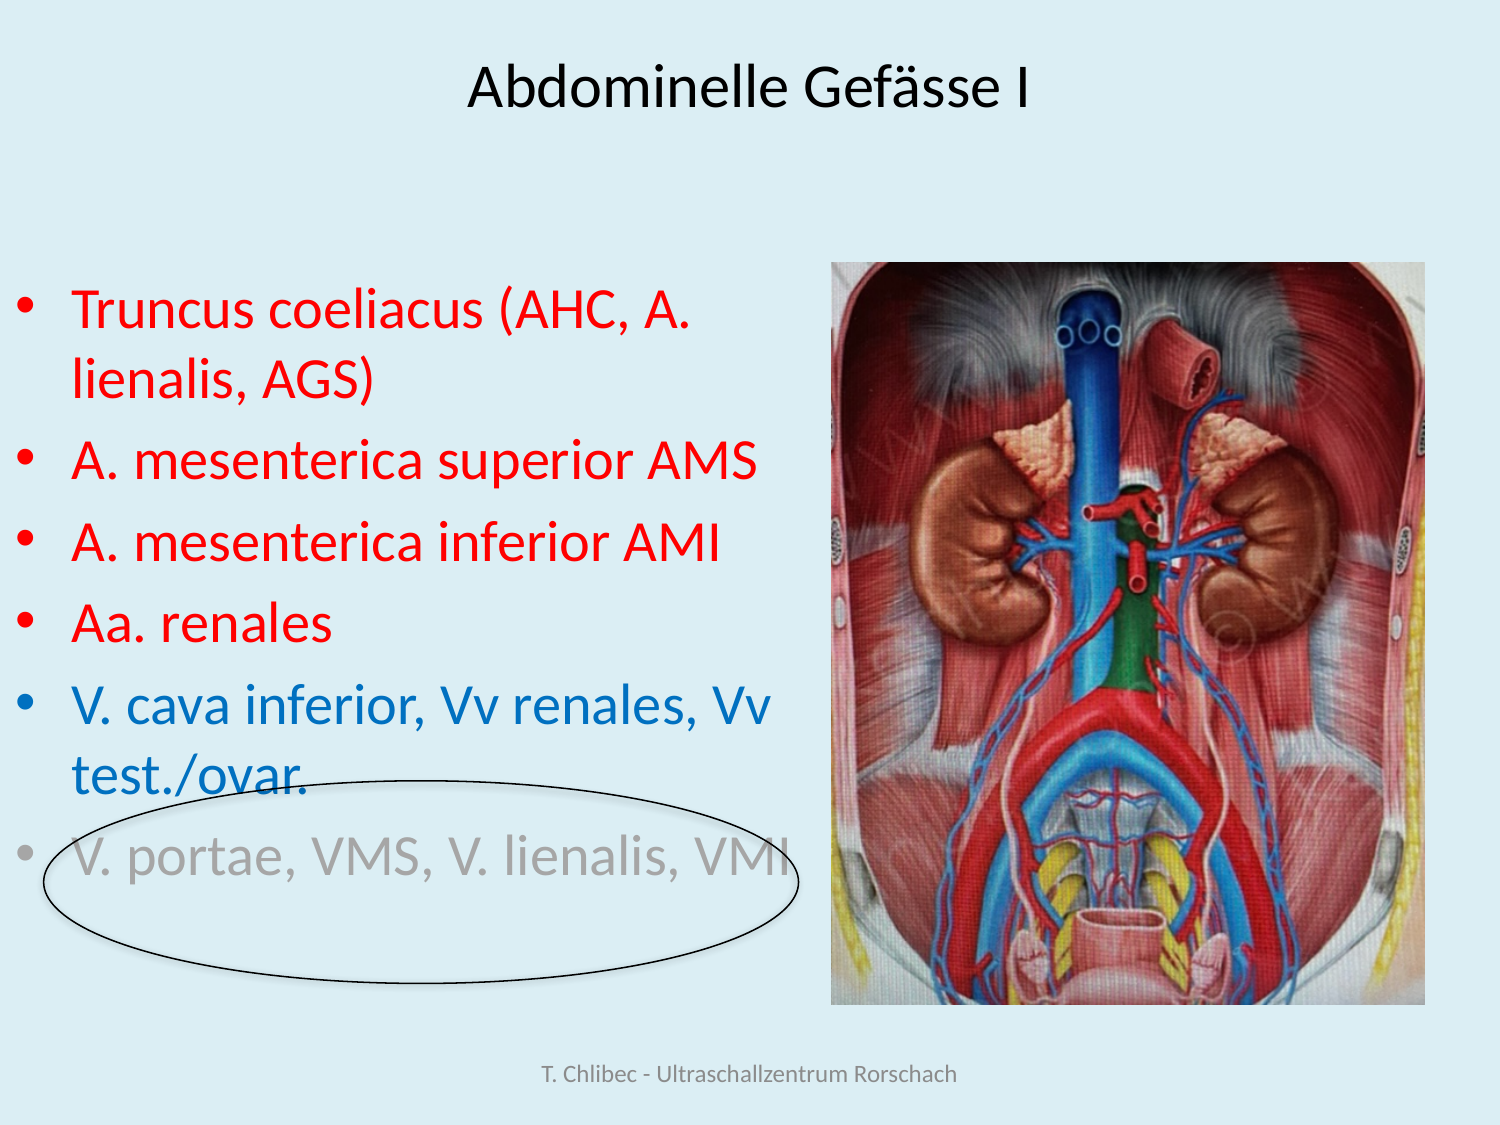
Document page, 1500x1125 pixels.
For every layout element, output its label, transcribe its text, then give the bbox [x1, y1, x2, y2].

title Abdominelle Gefässe I [75, 45, 1425, 130]
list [830, 262, 1426, 1006]
footer T. Chlibec - Ultraschallzentrum Rorschach [512, 1042, 988, 1103]
text_box [42, 780, 800, 985]
text_box Truncus coeliacus (AHC, A. lienalis, AGS) A. mesenterica superior AMS A. mesenterica inferior AMI Aa. renales V. cava inferior, Vv renales, Vv test./ovar. V. portae, VMS, V. lienalis, VMI [0, 262, 828, 1005]
